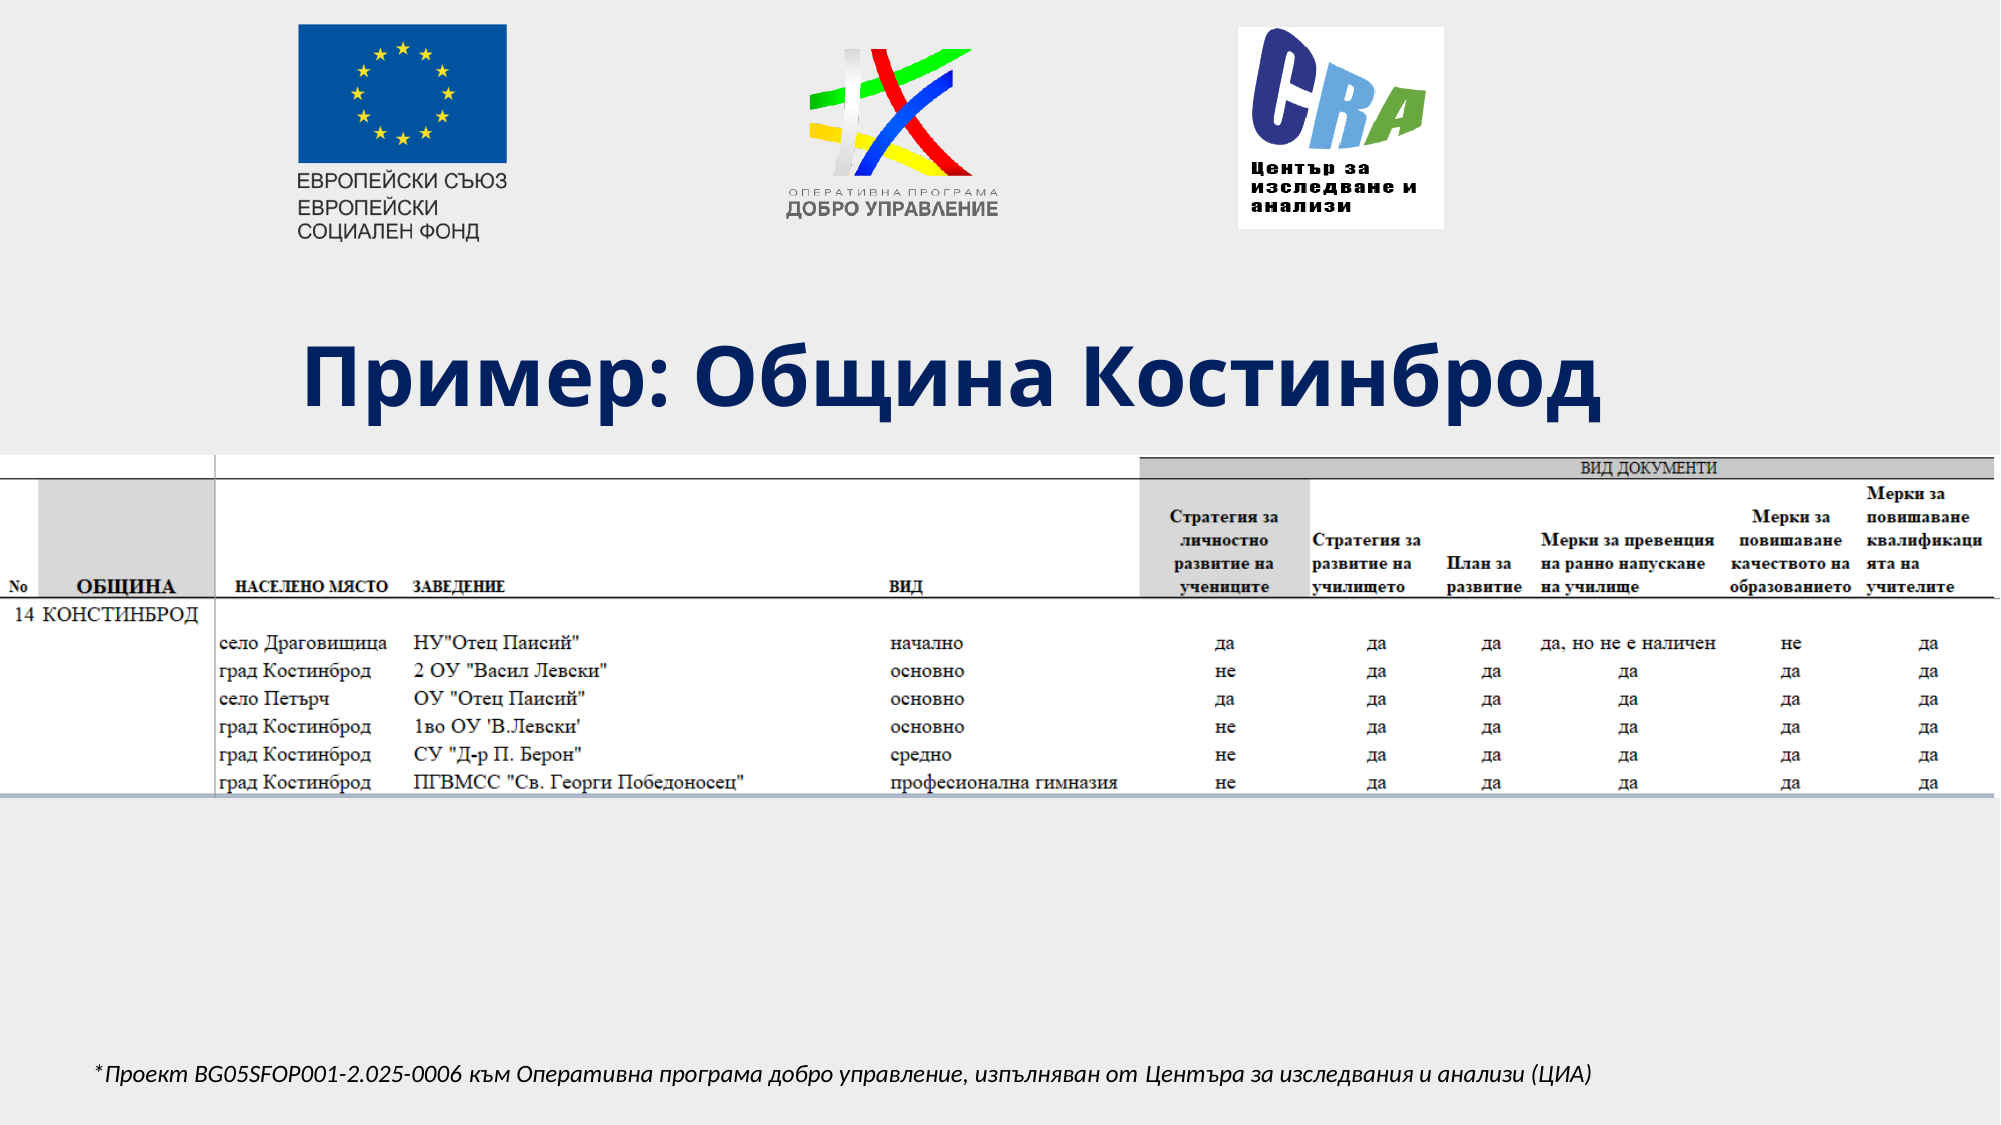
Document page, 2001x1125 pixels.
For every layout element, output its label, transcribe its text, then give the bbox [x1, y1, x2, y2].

picture [298, 24, 507, 242]
title Пример: Община Костинброд [78, 304, 1825, 432]
footer *Проект BG05SFOP001-2.025-0006 към Оперативна програма добро управление, изпълняван от Центъра за изследвания и анализи (ЦИА) [0, 1044, 1691, 1105]
picture [743, 20, 1030, 238]
picture [0, 455, 2000, 798]
picture [1238, 27, 1444, 229]
